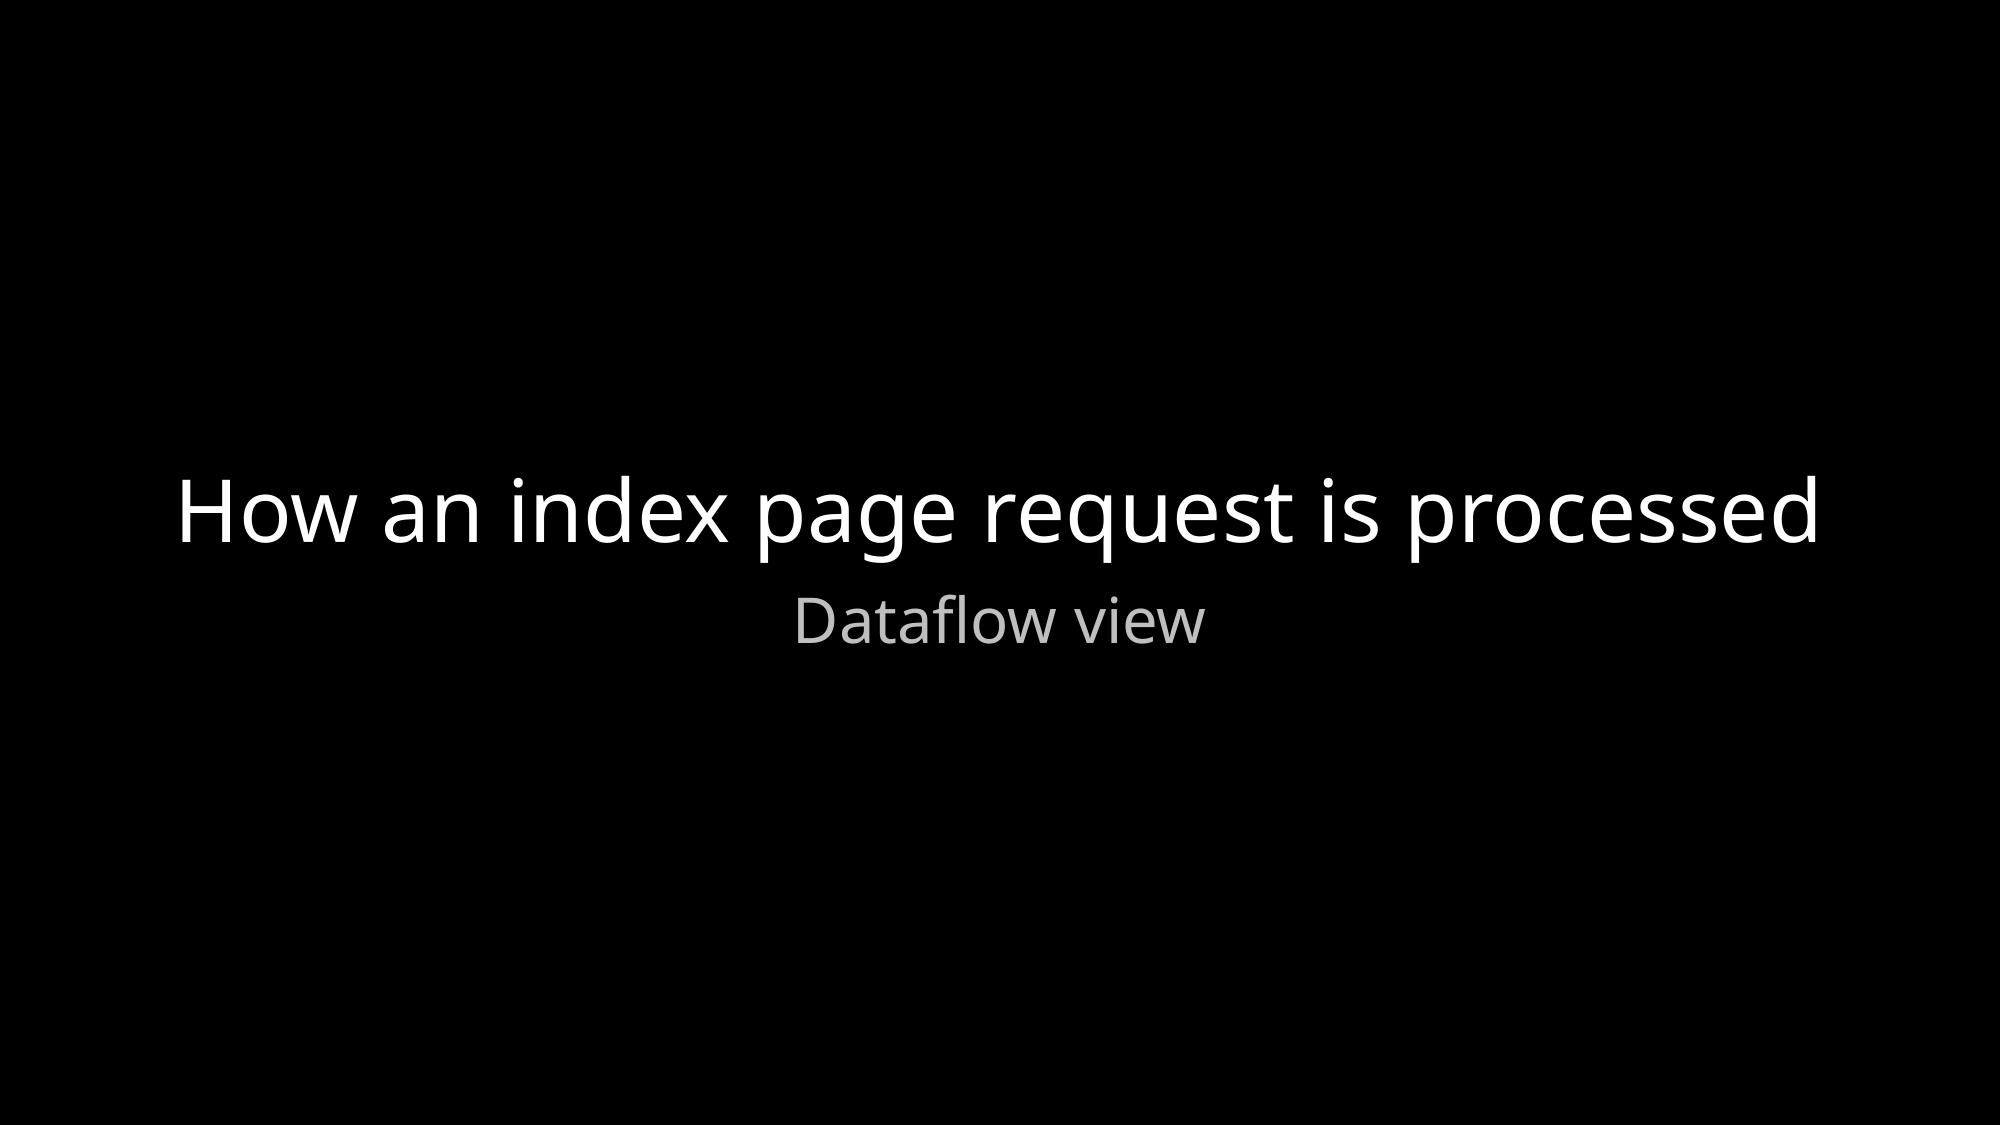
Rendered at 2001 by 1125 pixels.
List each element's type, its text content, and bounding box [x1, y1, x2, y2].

title How an index page request is processed Dataflow view [137, 453, 1863, 672]
